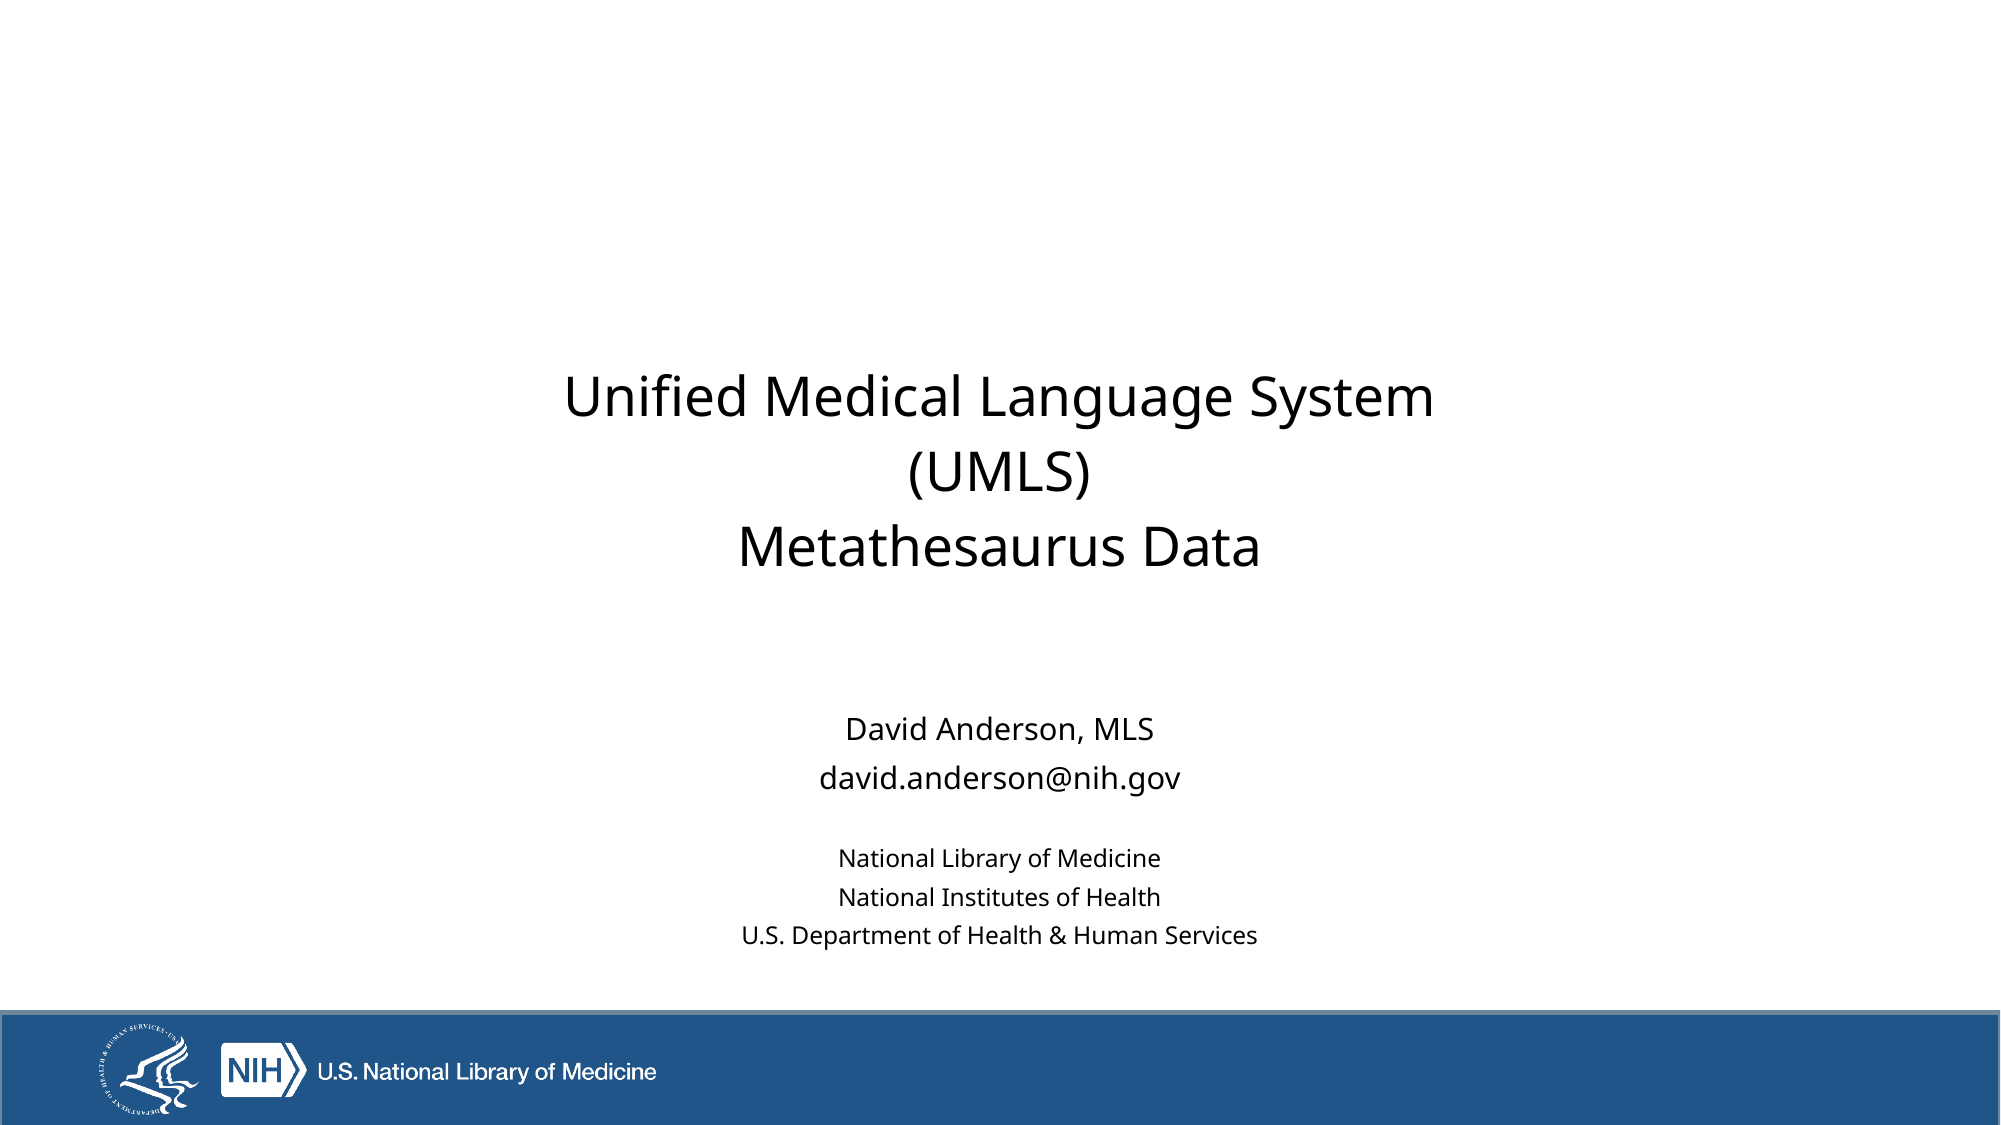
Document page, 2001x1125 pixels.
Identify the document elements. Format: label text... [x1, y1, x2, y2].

subtitle David Anderson, MLS david.anderson@nih.gov National Library of Medicine National Institutes of Health U.S. Department of Health & Human Services [249, 699, 1750, 963]
picture [99, 1024, 656, 1115]
title Unified Medical Language System (UMLS) Metathesaurus Data [150, 349, 1850, 591]
